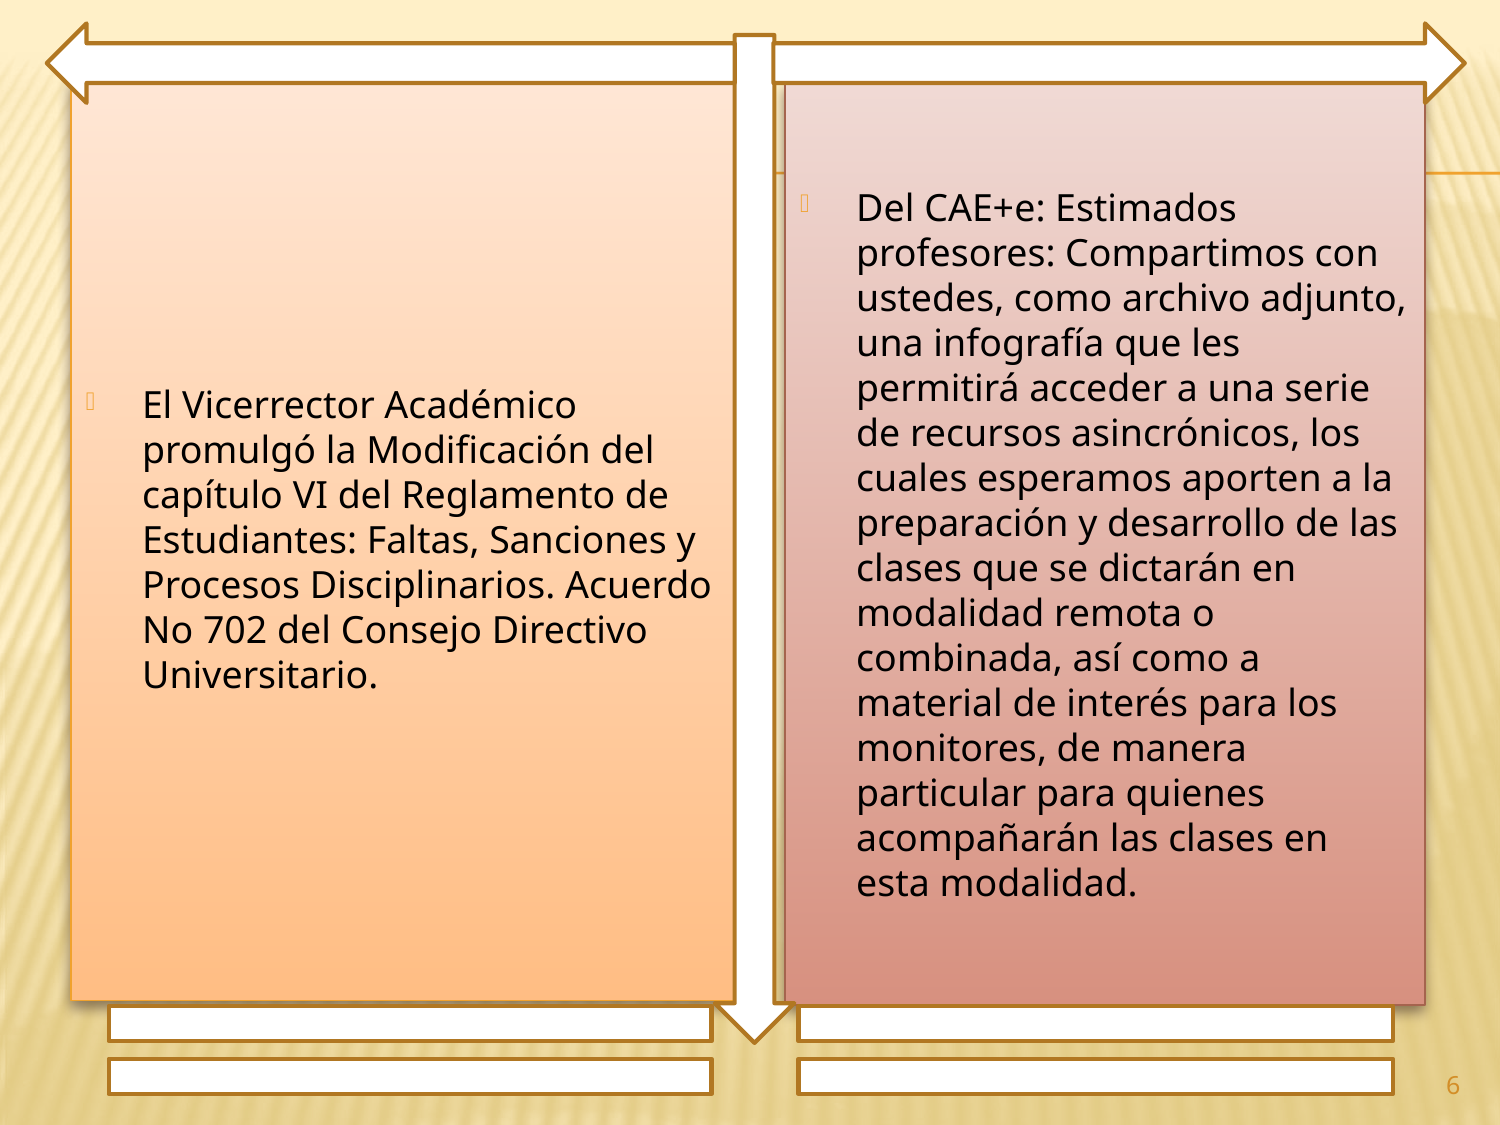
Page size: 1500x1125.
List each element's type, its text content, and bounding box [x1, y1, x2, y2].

text_box [712, 32, 797, 1046]
list Del CAE+e: Estimados profesores: Compartimos con ustedes, como archivo adjunto, una infografía que les permitirá acceder a una serie de recursos asincrónicos, los cuales esperamos aporten a la preparación y desarrollo de las clases que se dictarán en modalidad remota o combinada, así como a material de interés para los monitores, de manera particular para quienes acompañarán las clases en esta modalidad. [784, 86, 1426, 1006]
text_box [796, 1057, 1395, 1096]
list El Vicerrector Académico promulgó la Modificación del capítulo VI del Reglamento de Estudiantes: Faltas, Sanciones y Procesos Disciplinarios. Acuerdo No 702 del Consejo Directivo Universitario. [70, 86, 732, 1001]
text_box [107, 1057, 714, 1096]
text_box [796, 1004, 1395, 1043]
text_box [44, 21, 737, 105]
slide_number 6 [1350, 1062, 1475, 1103]
text_box [771, 21, 1467, 105]
text_box [107, 1004, 714, 1043]
